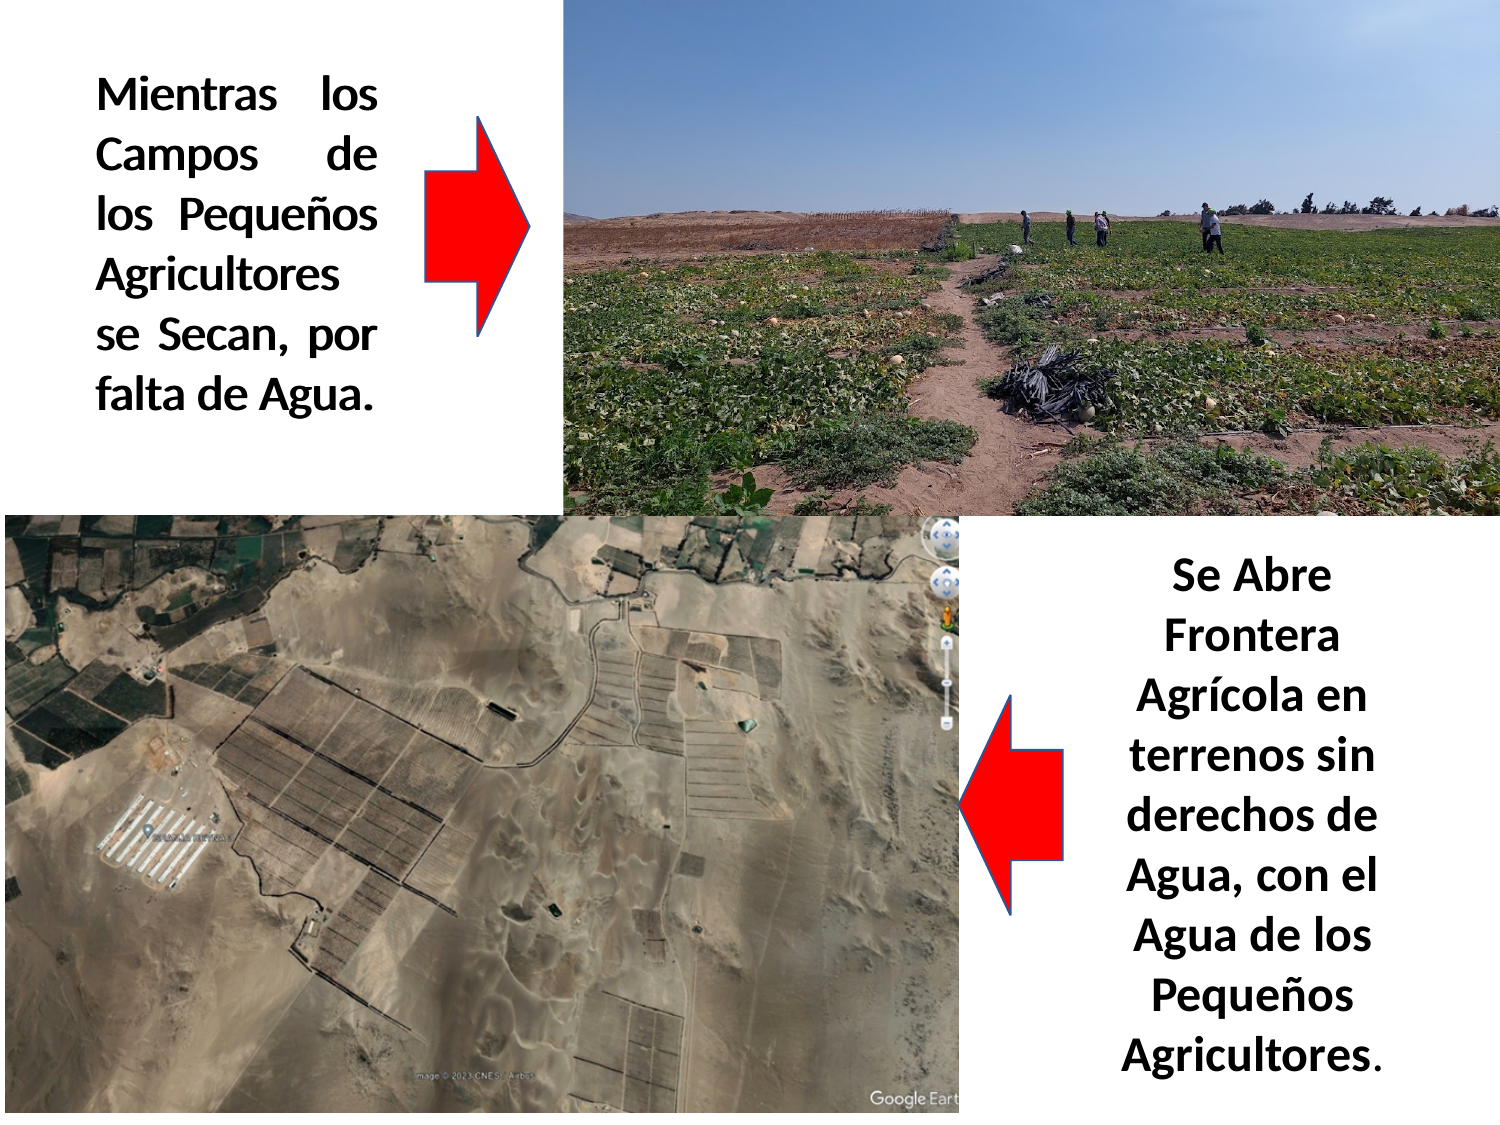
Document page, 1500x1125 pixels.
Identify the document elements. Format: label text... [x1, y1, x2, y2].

picture [563, 0, 1500, 516]
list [5, 515, 959, 1113]
text_box [959, 694, 1064, 916]
text_box Mientras los Campos de los Pequeños Agricultores se Secan, por falta de Agua. [82, 53, 394, 428]
text_box Se Abre Frontera Agrícola en terrenos sin derechos de Agua, con el Agua de los Pequeños Agricultores. [1097, 534, 1409, 1089]
text_box [424, 115, 531, 338]
